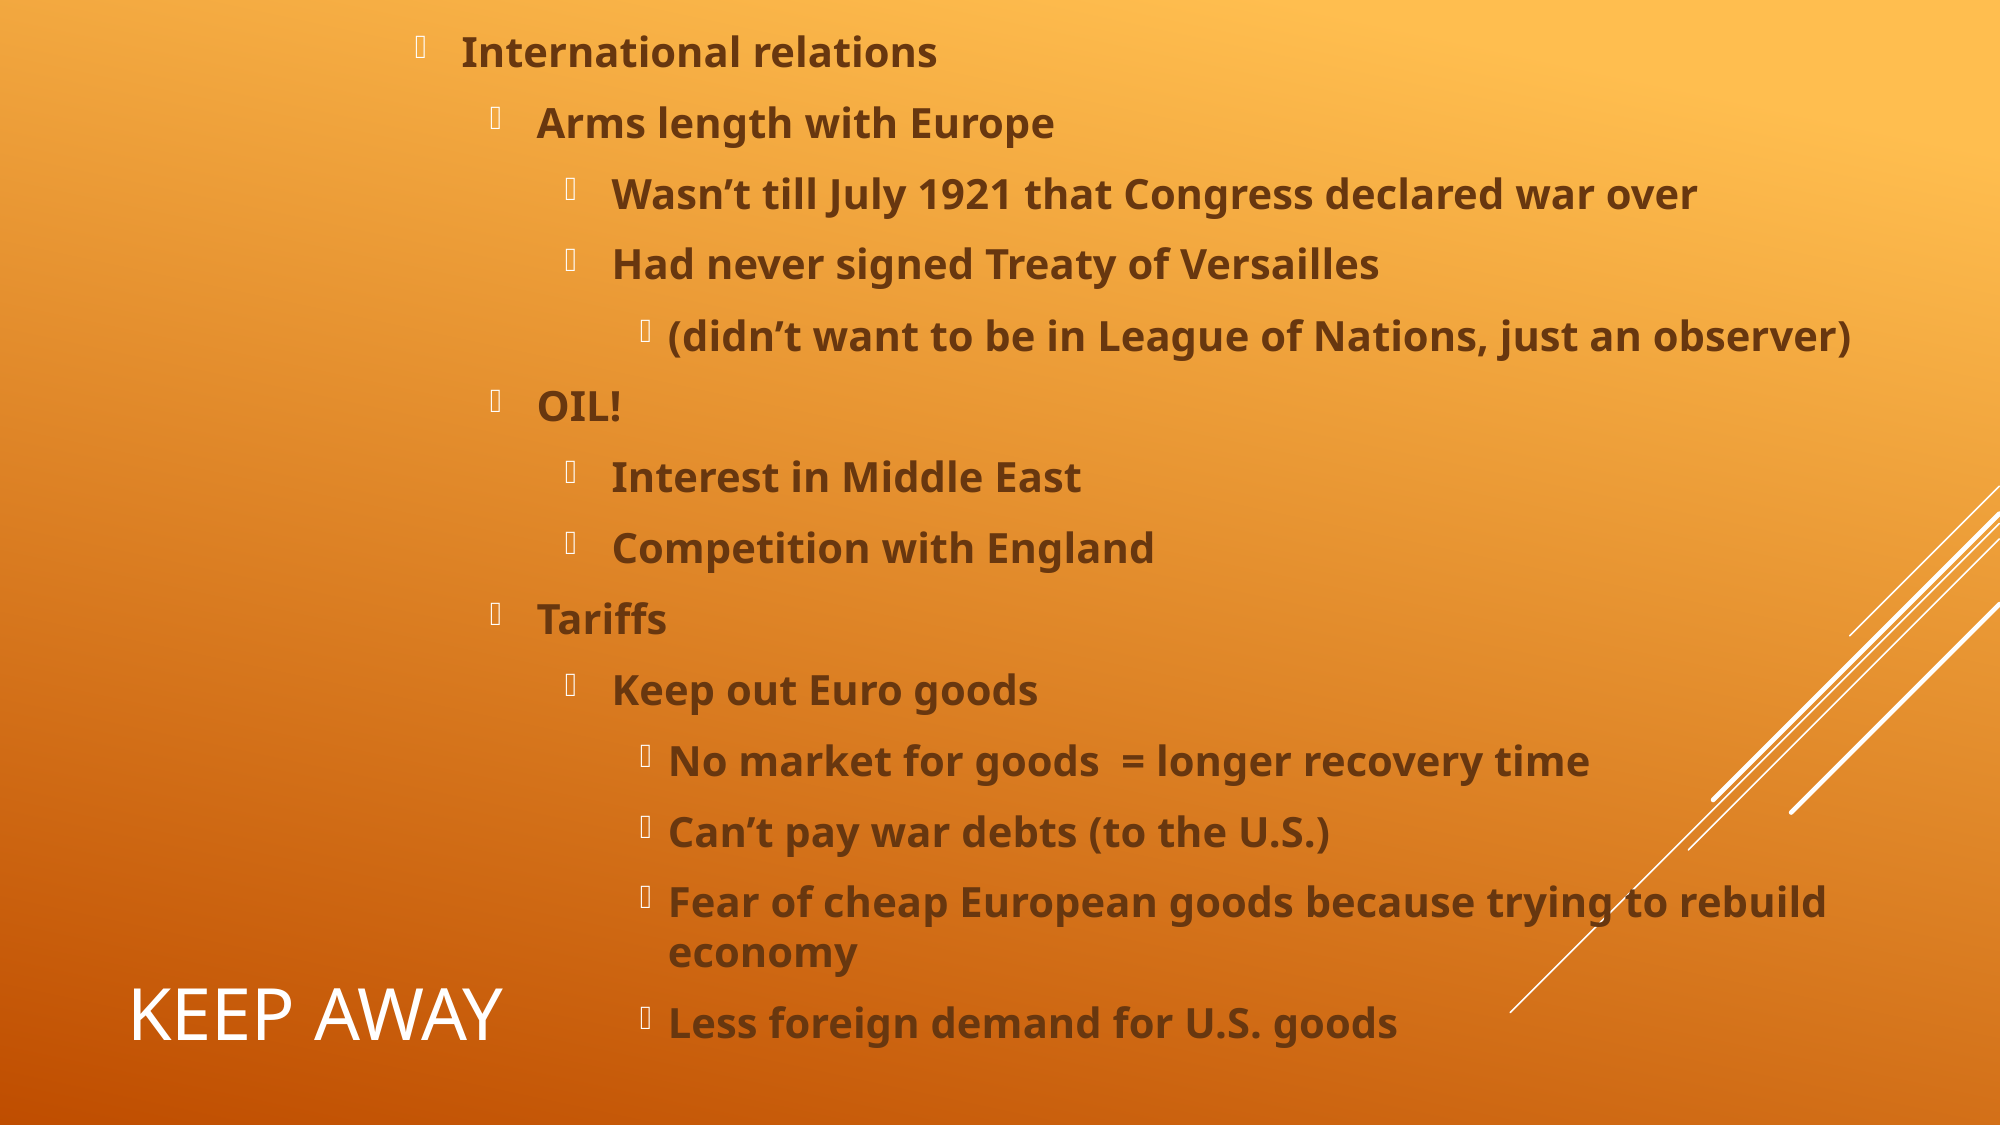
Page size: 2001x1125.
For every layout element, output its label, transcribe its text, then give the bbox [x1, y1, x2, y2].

list International relations Arms length with Europe Wasn’t till July 1921 that Congress declared war over Had never signed Treaty of Versailles (didn’t want to be in League of Nations, just an observer) OIL! Interest in Middle East Competition with England Tariffs Keep out Euro goods No market for goods = longer recovery time Can’t pay war debts (to the U.S.) Fear of cheap European goods because trying to rebuild economy Less foreign demand for U.S. goods [399, 112, 1909, 961]
title Keep away [112, 960, 1513, 1063]
